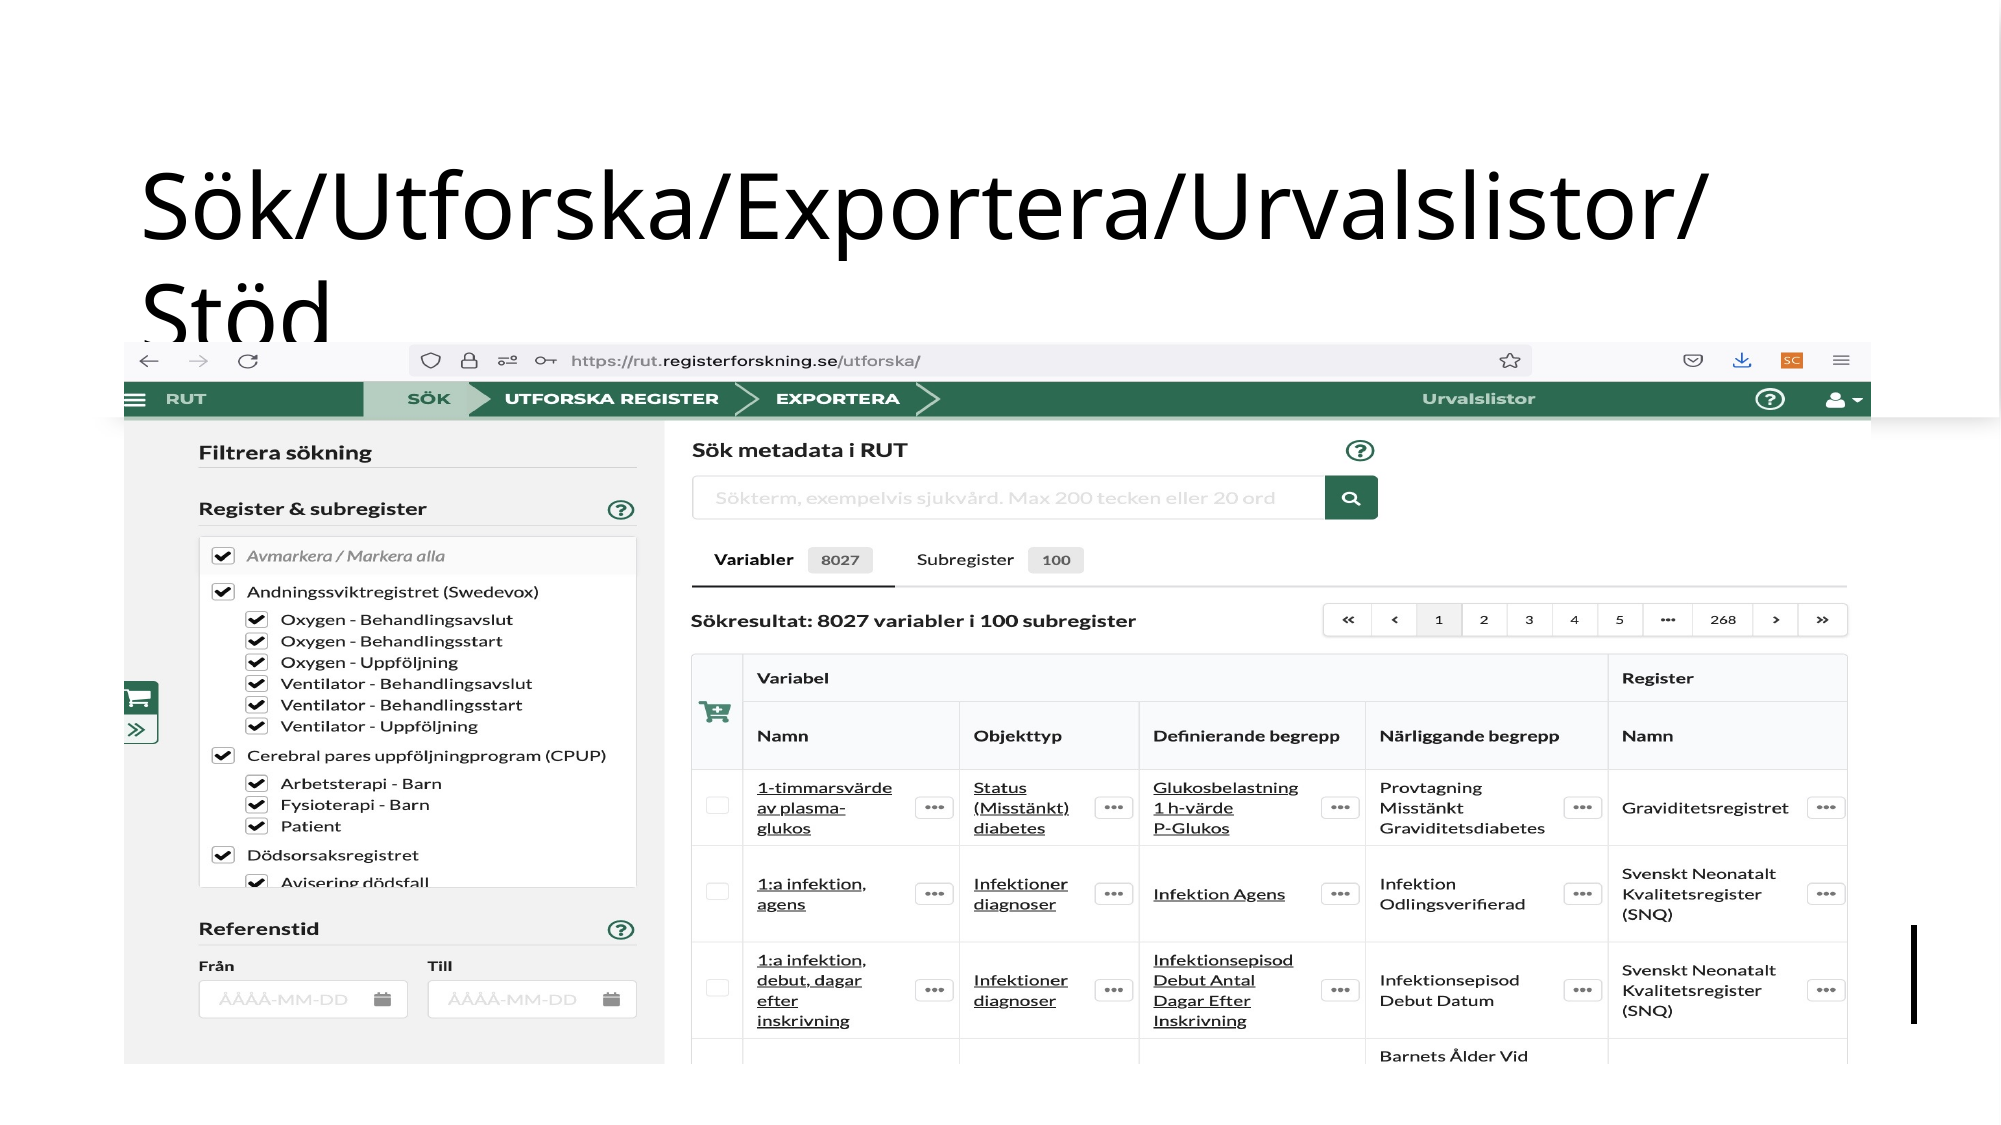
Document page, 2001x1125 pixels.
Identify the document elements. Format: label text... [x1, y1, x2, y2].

title Sök/Utforska/Exportera/Urvalslistor/Stöd [124, 140, 1828, 342]
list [124, 342, 1871, 1064]
